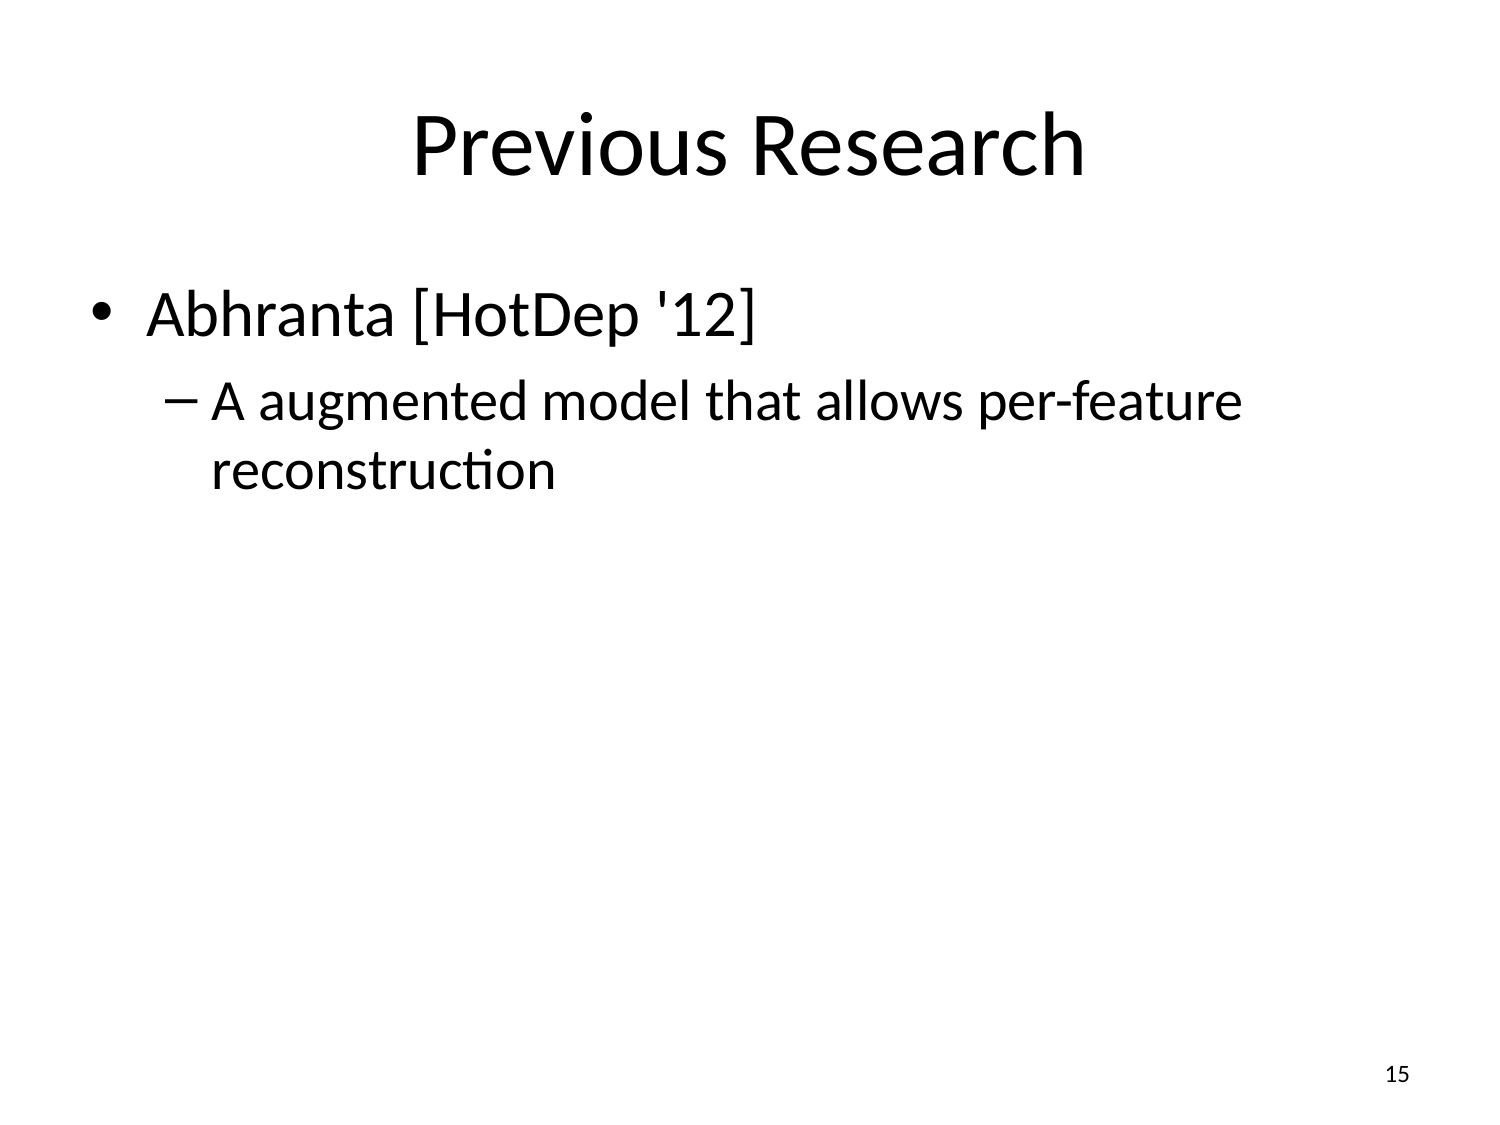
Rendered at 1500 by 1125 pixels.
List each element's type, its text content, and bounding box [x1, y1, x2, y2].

title Previous Research [75, 45, 1425, 233]
list Abhranta [HotDep '12] A augmented model that allows per-feature reconstruction [75, 262, 1425, 1005]
slide_number 15 [1074, 1042, 1425, 1103]
